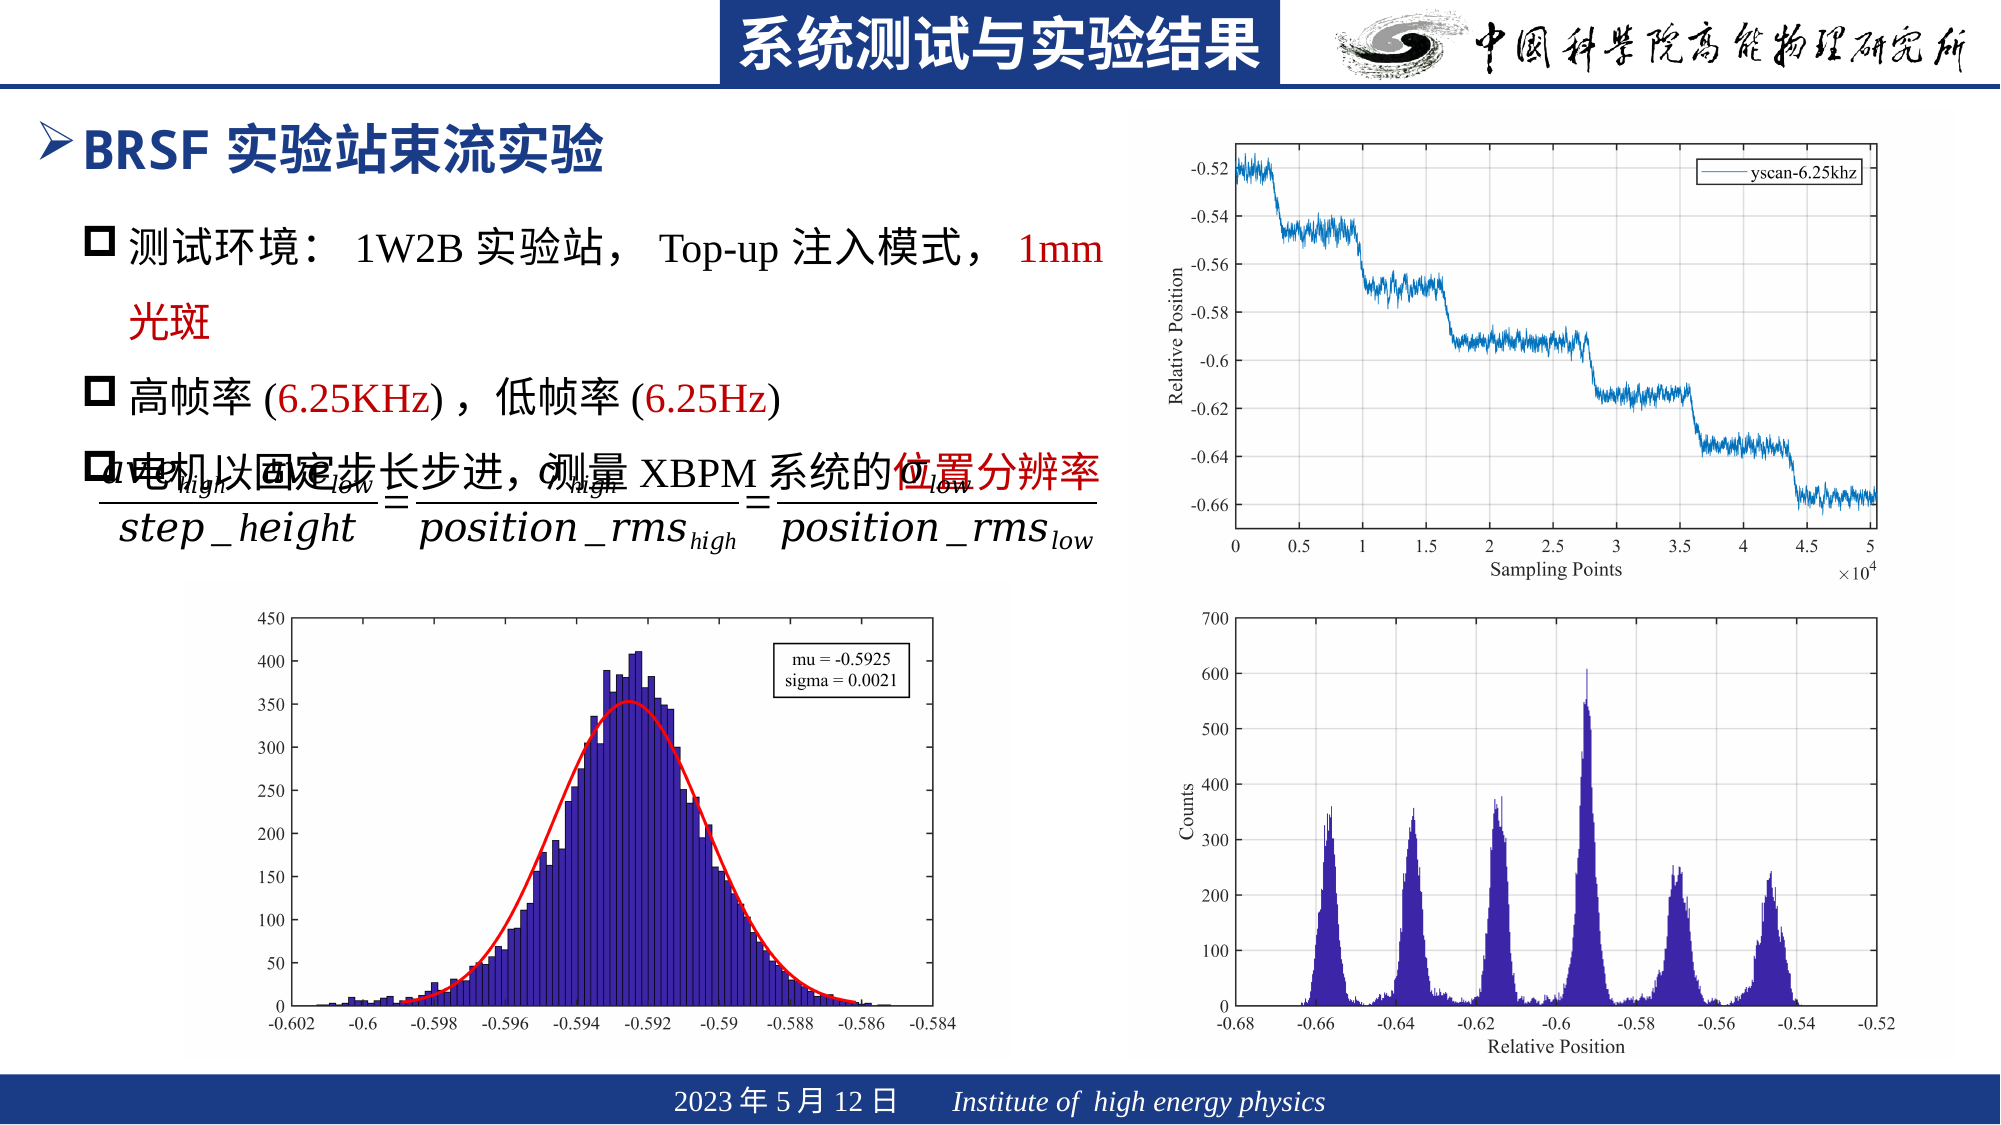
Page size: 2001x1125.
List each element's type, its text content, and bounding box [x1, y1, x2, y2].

text_box BRSF实验站束流实验 [20, 108, 711, 188]
text_box 测试环境：1W2B实验站，Top-up注入模式，1mm光斑 高帧率(6.25KHz)，低帧率(6.25Hz) 电机以固定步长步进，测量XBPM系统的位置分辨率 [66, 188, 1122, 504]
picture [183, 582, 1011, 1058]
picture [1128, 108, 1955, 1058]
picture [1335, 5, 1979, 84]
text_box 系统测试与实验结果 [719, 0, 1281, 85]
